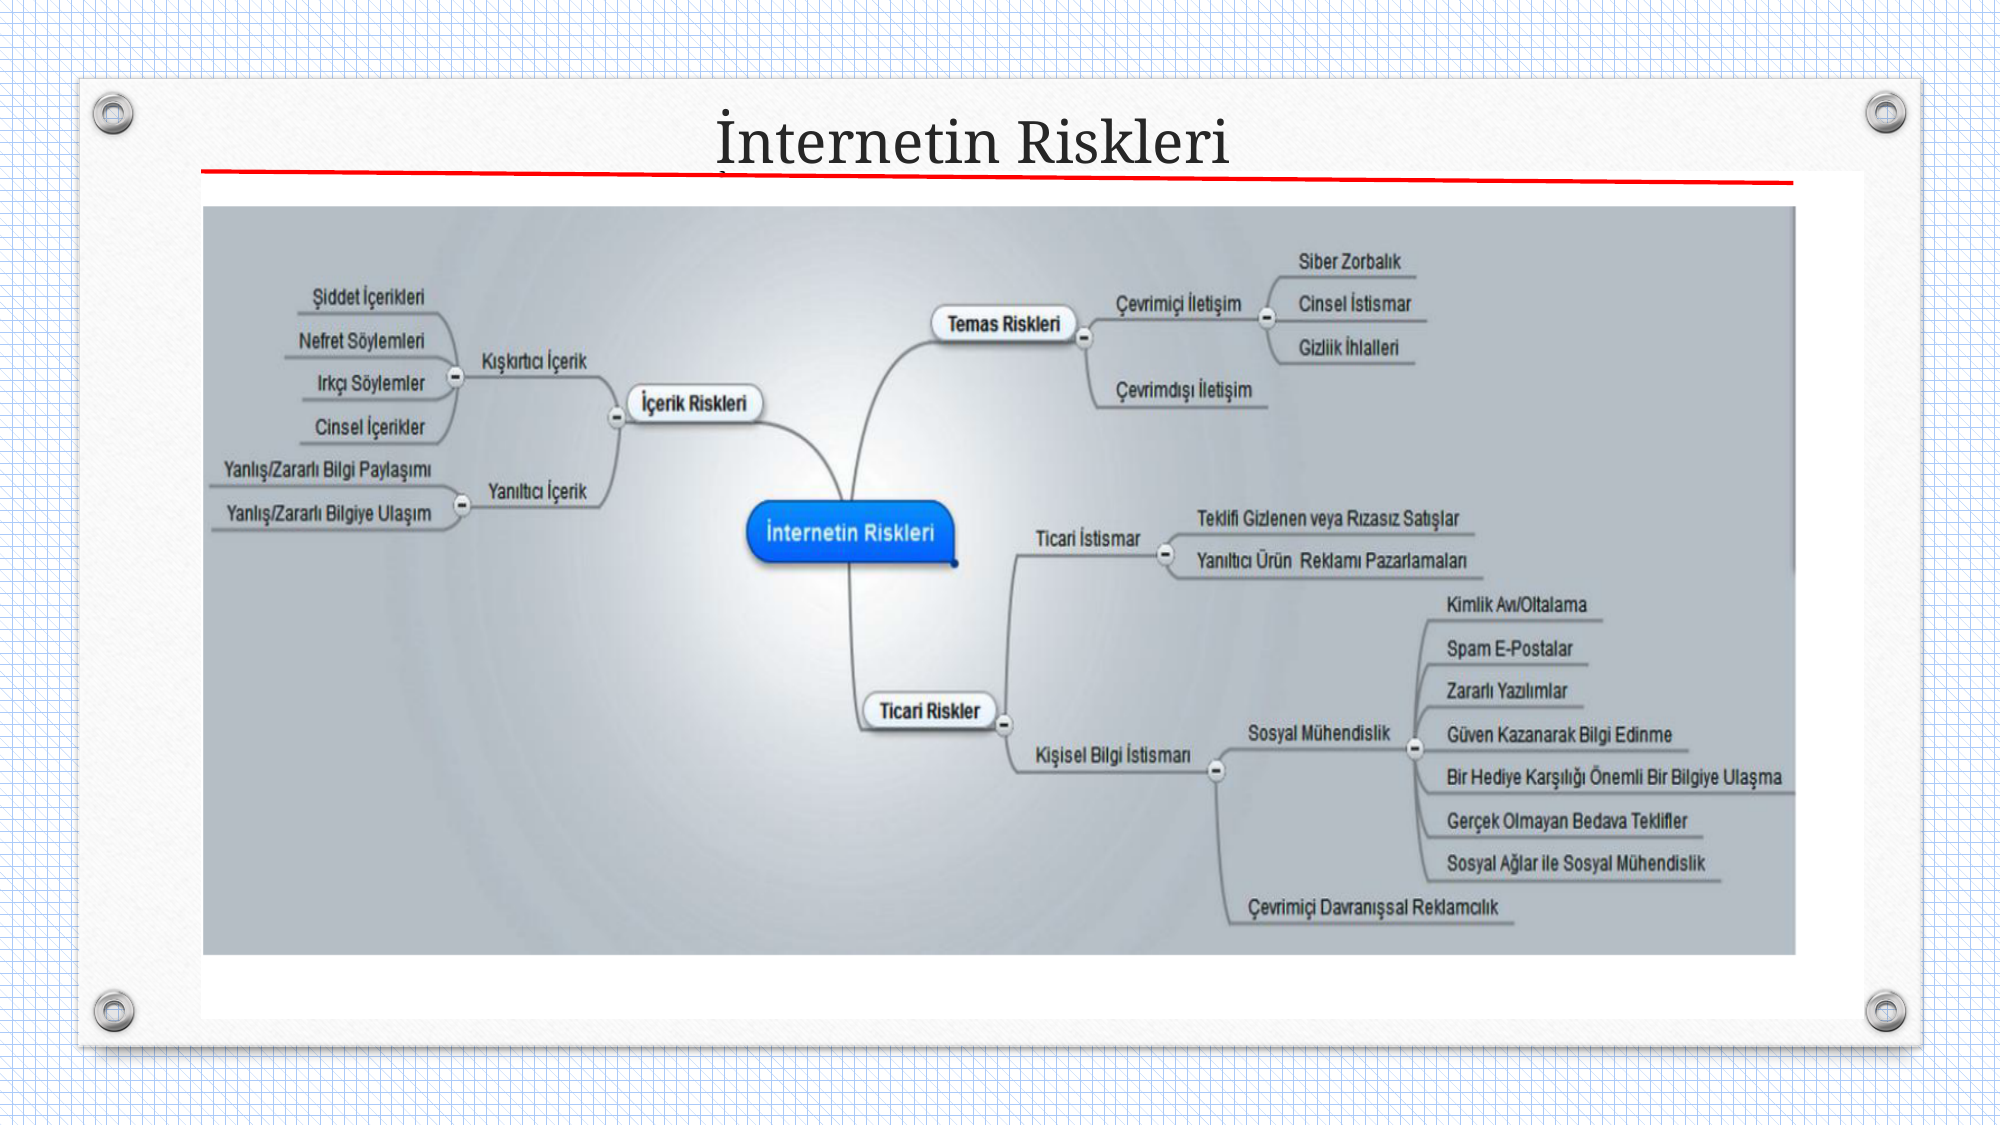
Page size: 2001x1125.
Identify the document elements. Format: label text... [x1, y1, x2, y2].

picture [0, 0, 2000, 1125]
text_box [200, 171, 1794, 184]
title İnternetin Riskleri [186, 96, 1762, 183]
